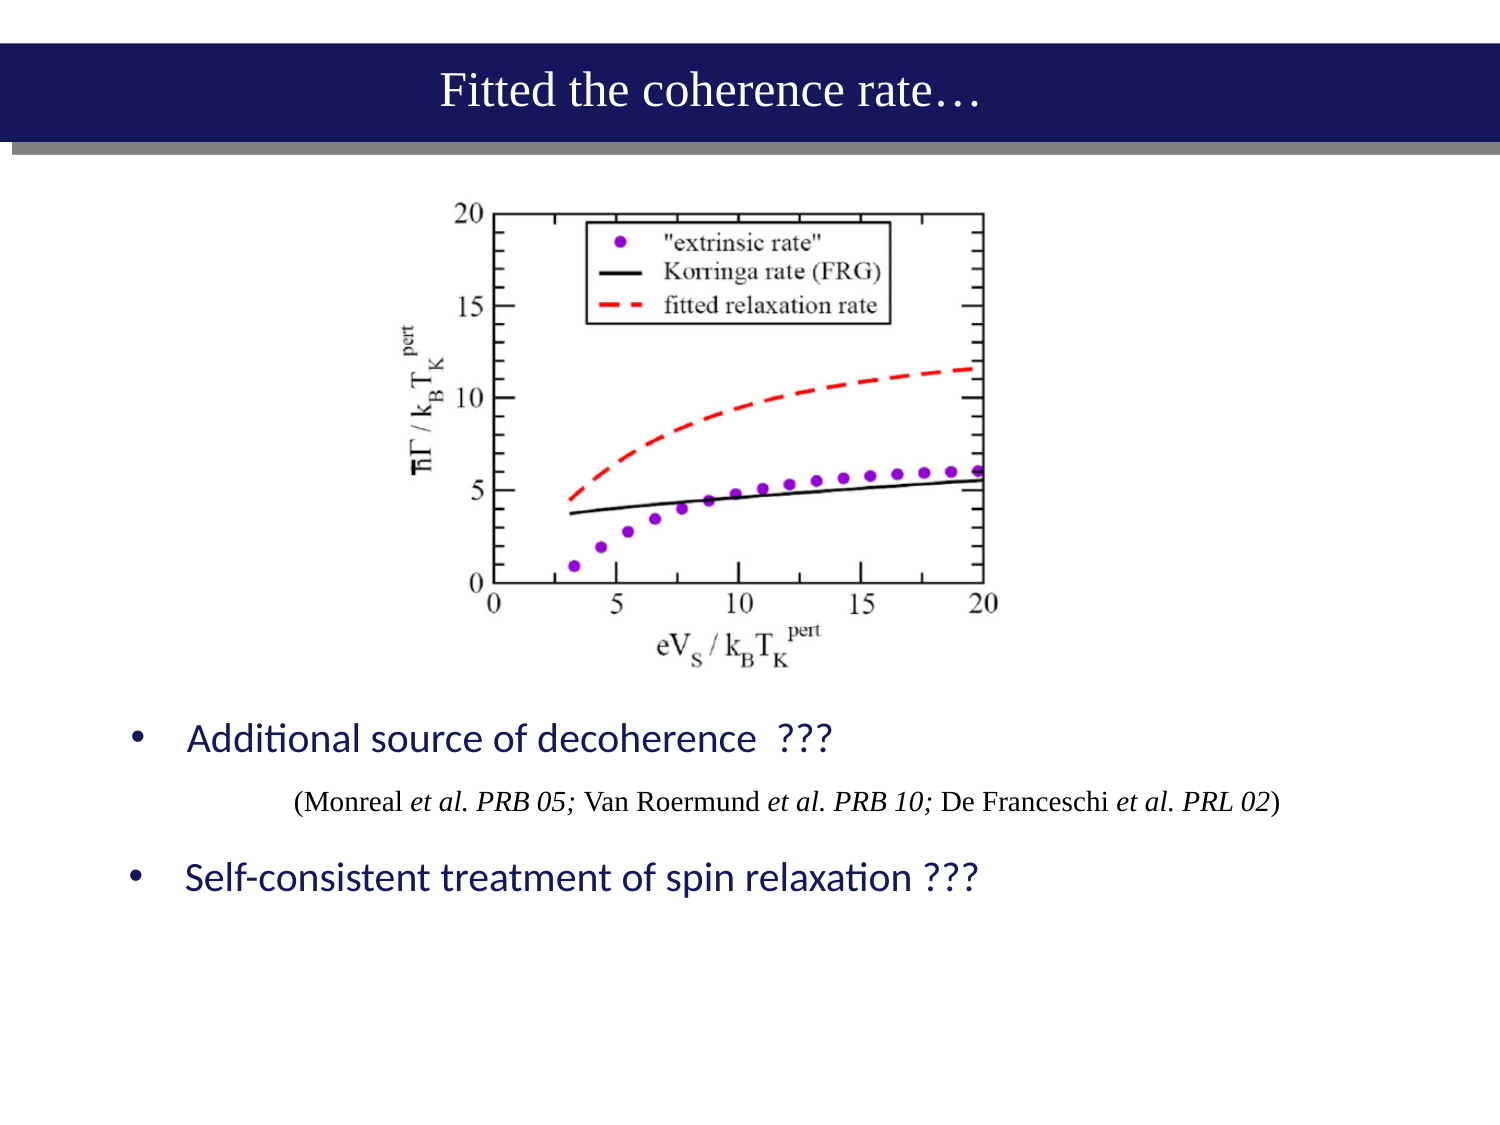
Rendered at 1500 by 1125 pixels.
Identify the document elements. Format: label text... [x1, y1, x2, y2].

text_box Fitted the coherence rate… [215, 48, 1208, 124]
text_box [0, 43, 1500, 142]
picture [390, 194, 1011, 684]
text_box (Monreal et al. PRB 05; Van Roermund et al. PRB 10; De Franceschi et al. PRL 02) [107, 775, 1467, 826]
text_box Additional source of decoherence ??? [115, 703, 1056, 769]
text_box Self-consistent treatment of spin relaxation ??? [113, 842, 1054, 908]
